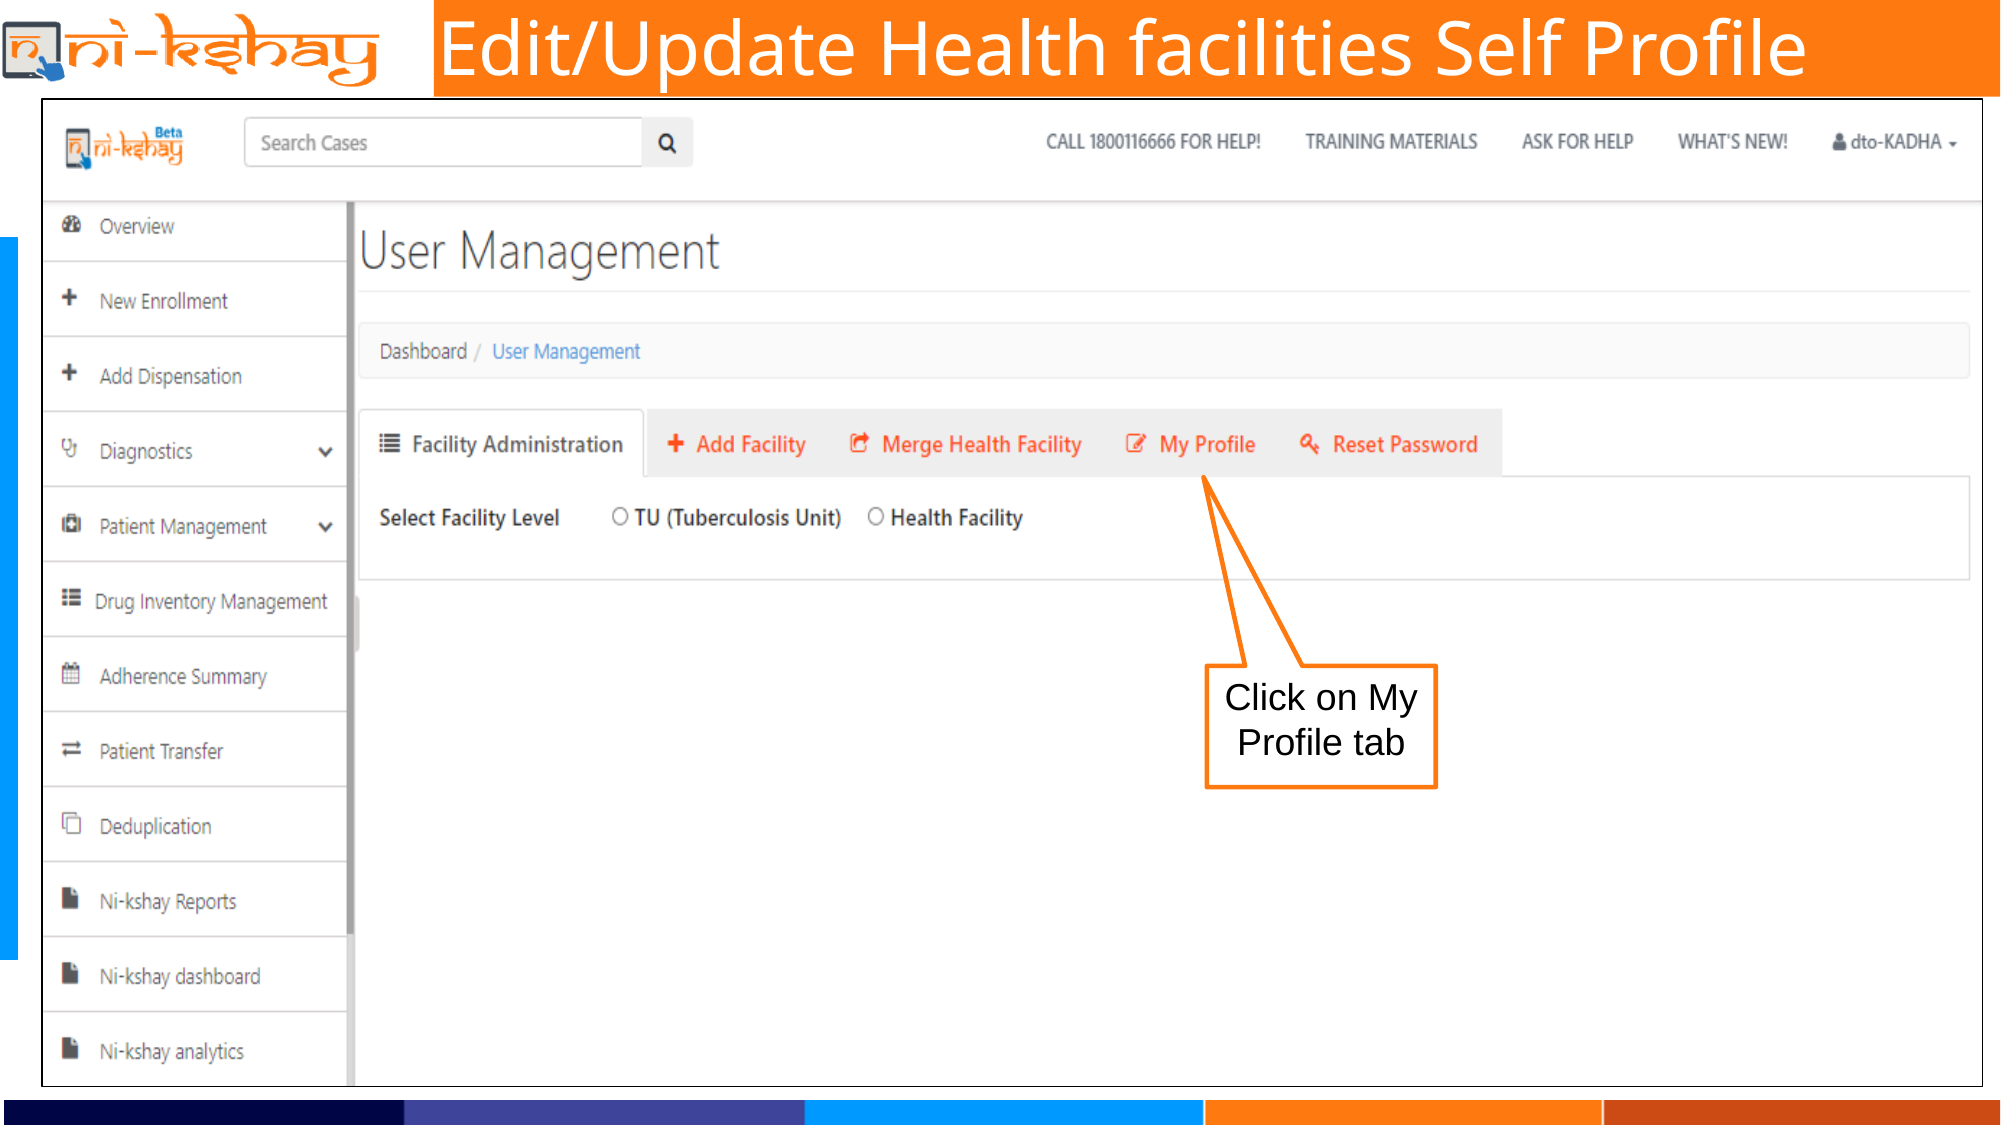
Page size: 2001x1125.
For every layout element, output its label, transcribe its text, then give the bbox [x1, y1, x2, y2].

picture [4, 1100, 2001, 1125]
text_box Edit/Update Health facilities Self Profile [422, 1, 2000, 101]
picture [0, 0, 1982, 1086]
